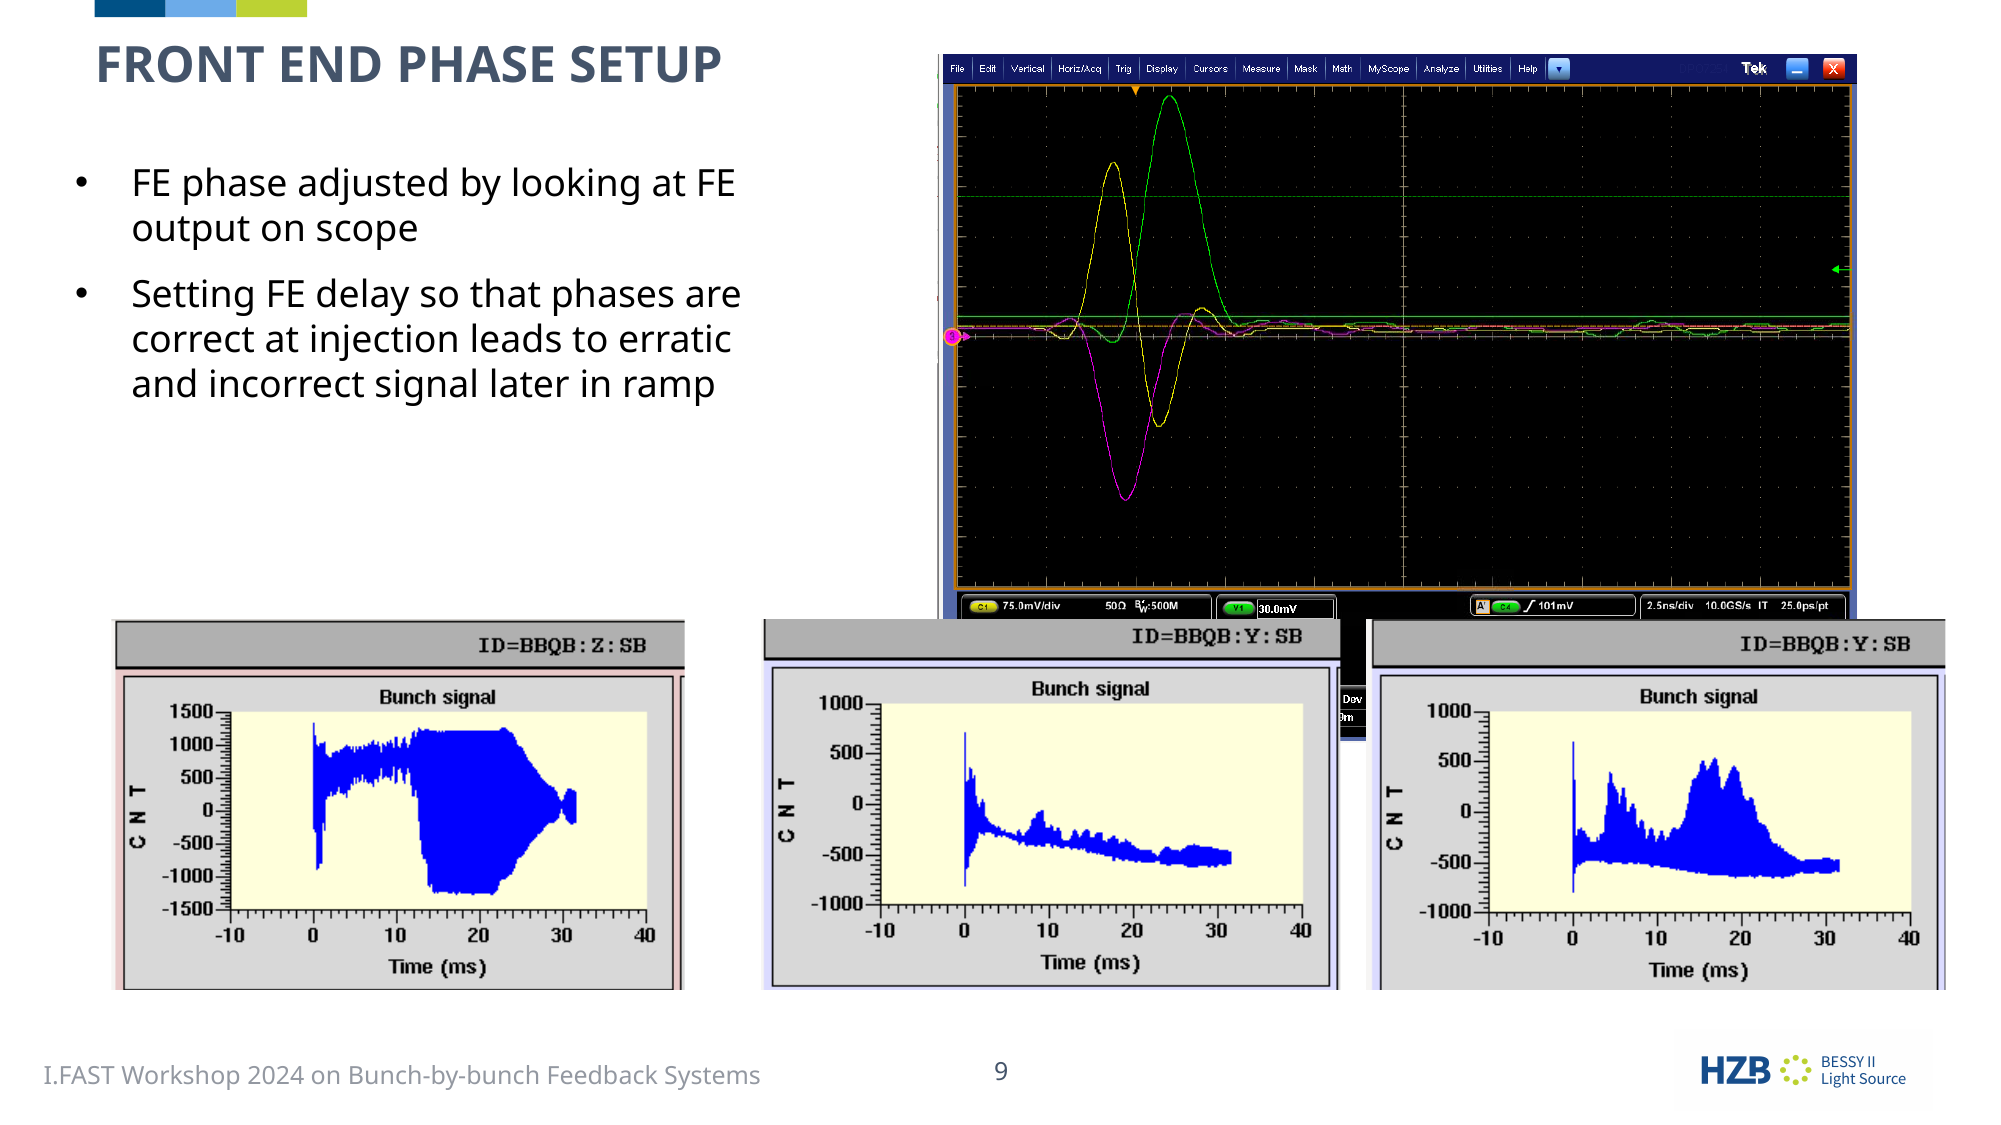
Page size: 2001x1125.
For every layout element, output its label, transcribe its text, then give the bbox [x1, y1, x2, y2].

list Front End Phase setup [94, 30, 806, 104]
footer I.FAST Workshop 2024 on Bunch-by-bunch Feedback Systems [28, 1044, 839, 1105]
picture [761, 54, 1946, 990]
picture [1674, 1029, 1933, 1111]
text_box FE phase adjusted by looking at FE output on scope Setting FE delay so that phases are correct at injection leads to erratic and incorrect signal later in ramp [75, 159, 749, 836]
picture [111, 619, 685, 990]
